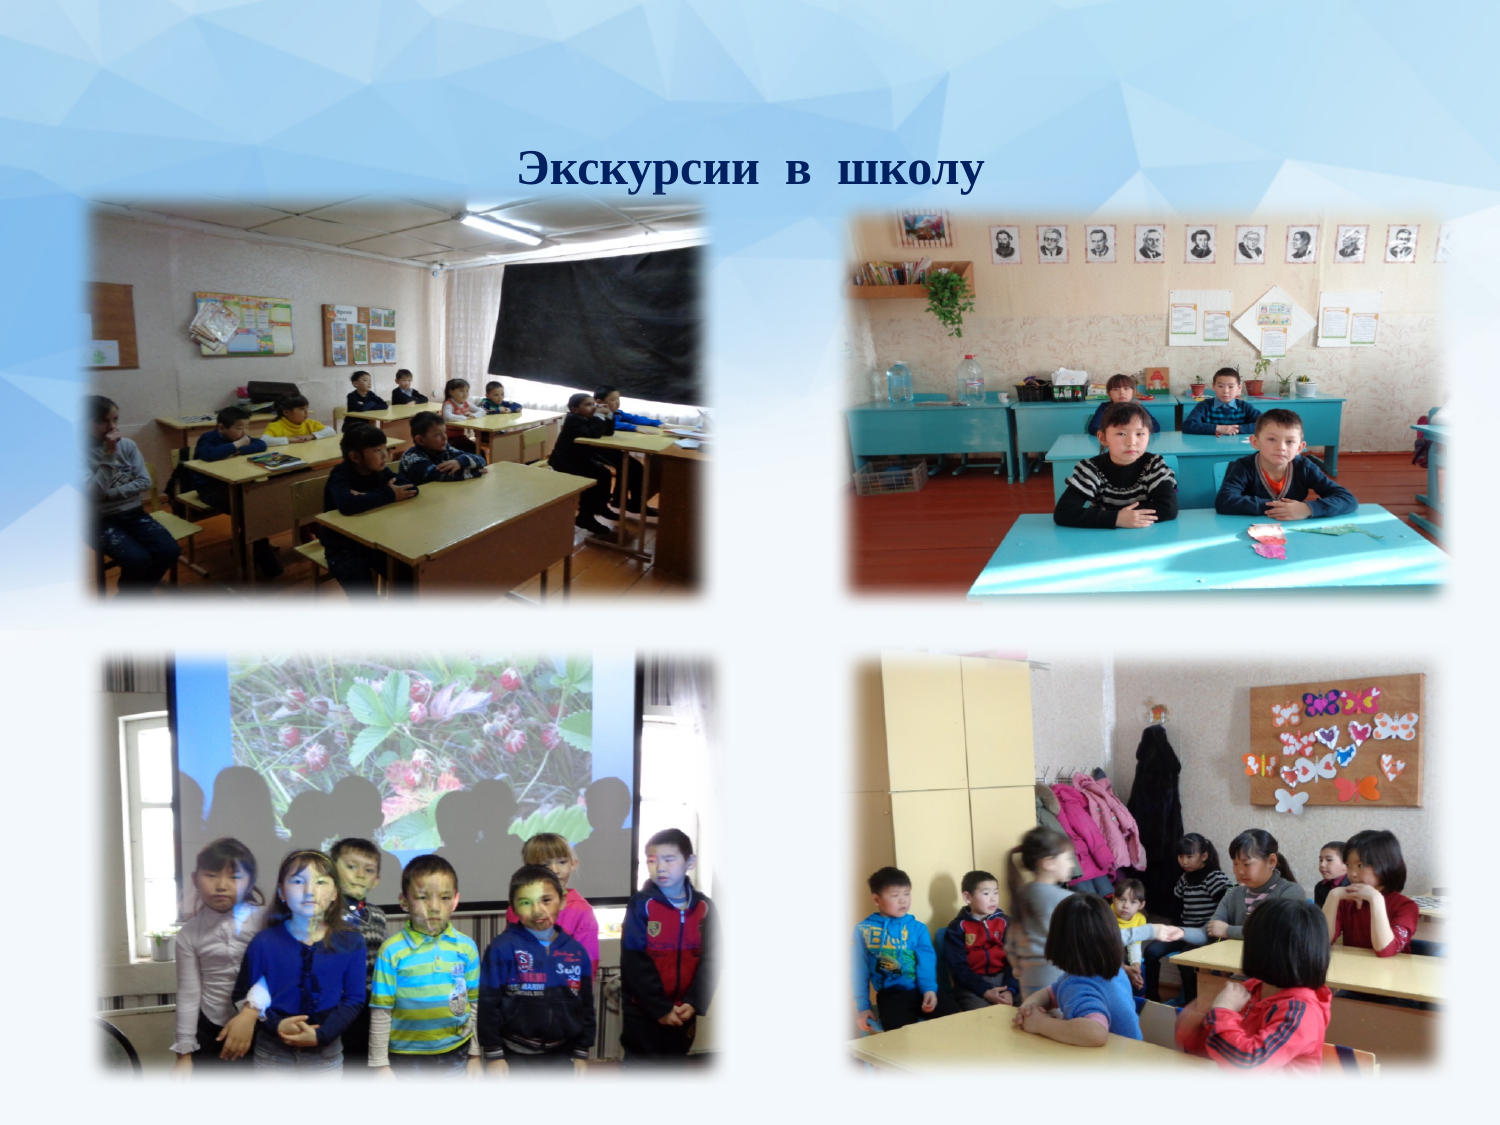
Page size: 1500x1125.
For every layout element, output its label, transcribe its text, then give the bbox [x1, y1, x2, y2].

title Экскурсии в школу [103, 59, 1398, 278]
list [71, 184, 720, 614]
picture [0, 0, 1500, 1125]
